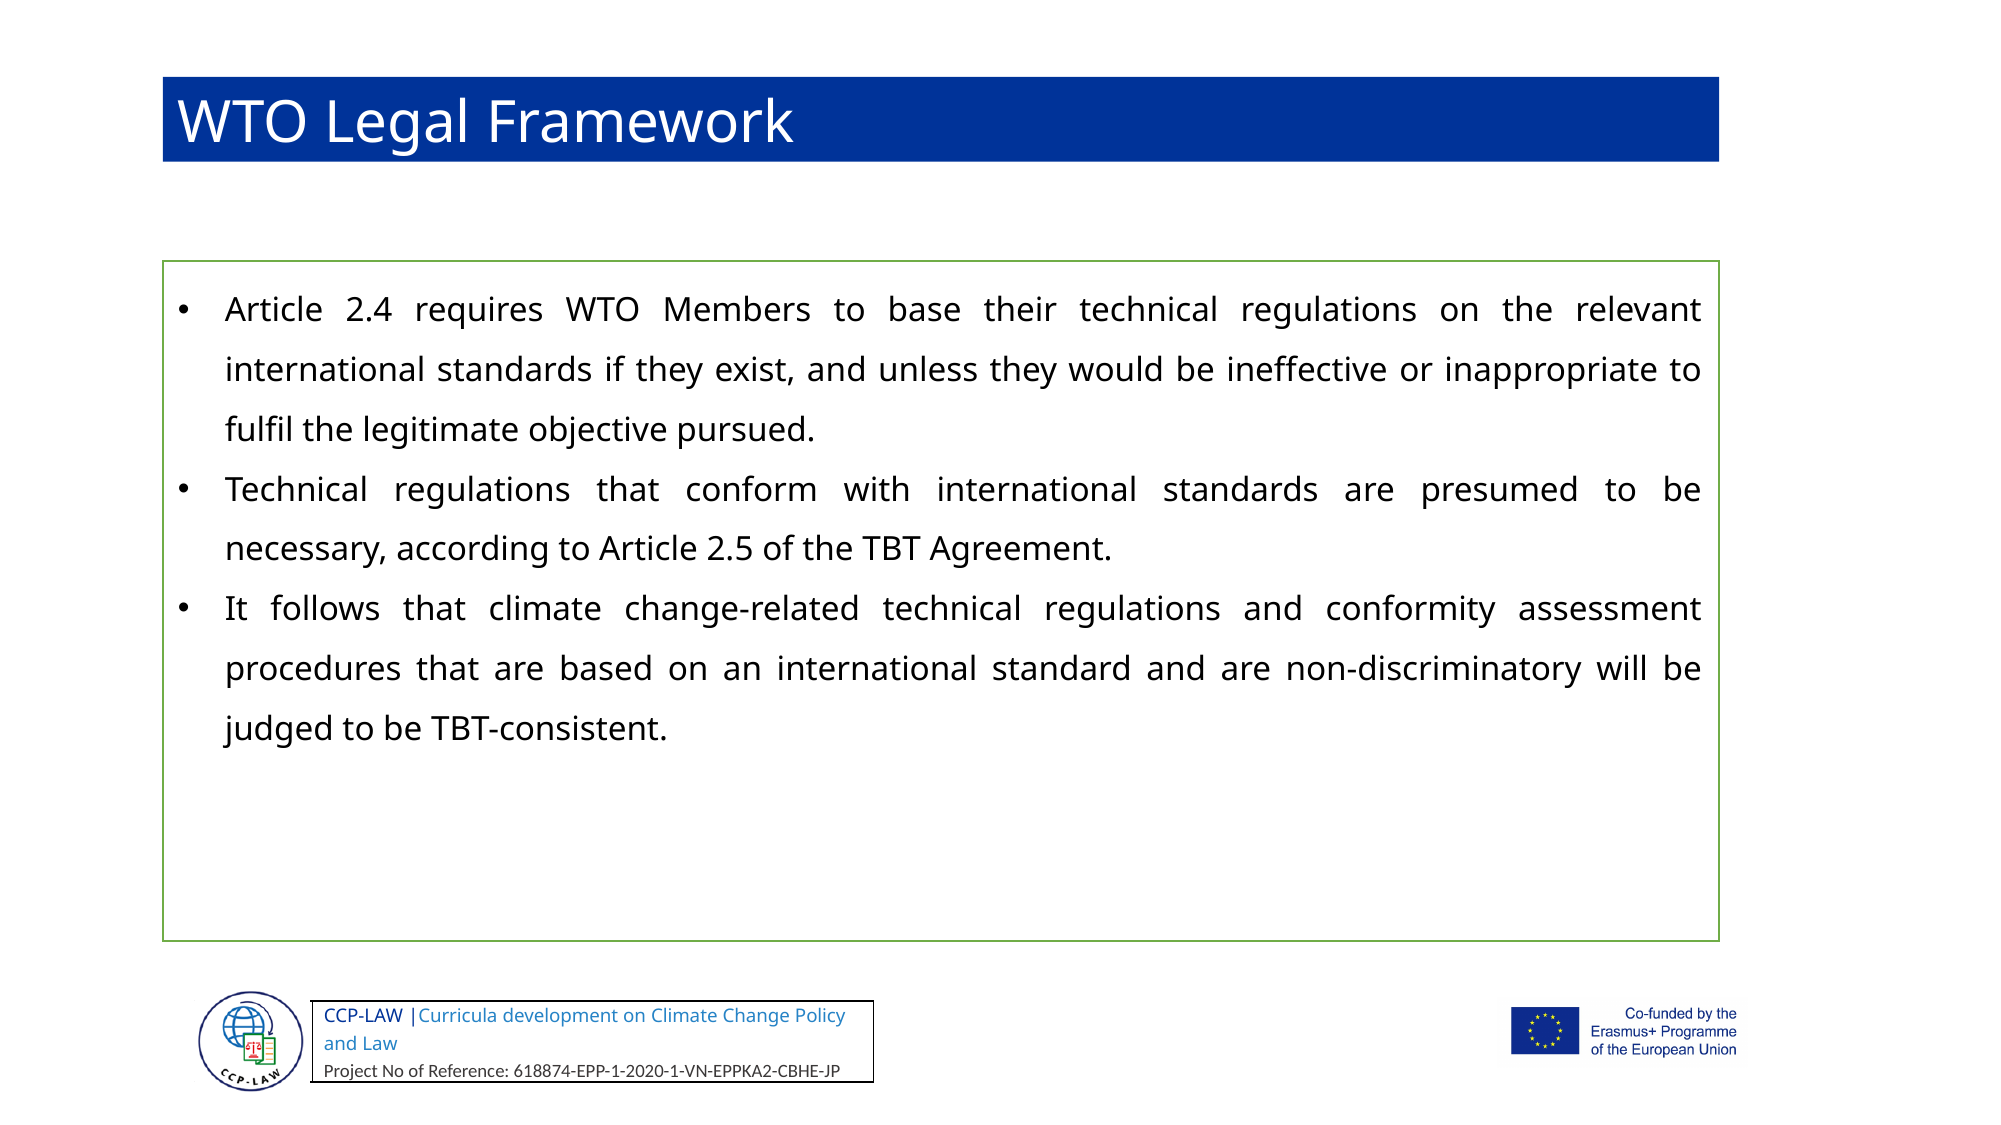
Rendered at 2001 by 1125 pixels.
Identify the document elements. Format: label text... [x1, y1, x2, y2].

picture [1497, 997, 1748, 1068]
picture [195, 984, 310, 1095]
text_box Article 2.4 requires WTO Members to base their technical regulations on the relevant international standards if they exist, and unless they would be ineffective or inappropriate to fulfil the legitimate objective pursued. Technical regulations that conform with international standards are presumed to be necessary, according to Article 2.5 of the TBT Agreement. It follows that climate change-related technical regulations and conformity assessment procedures that are based on an international standard and are non-discriminatory will be judged to be TBT-consistent. [162, 261, 1720, 942]
text_box WTO Legal Framework [162, 76, 1720, 162]
